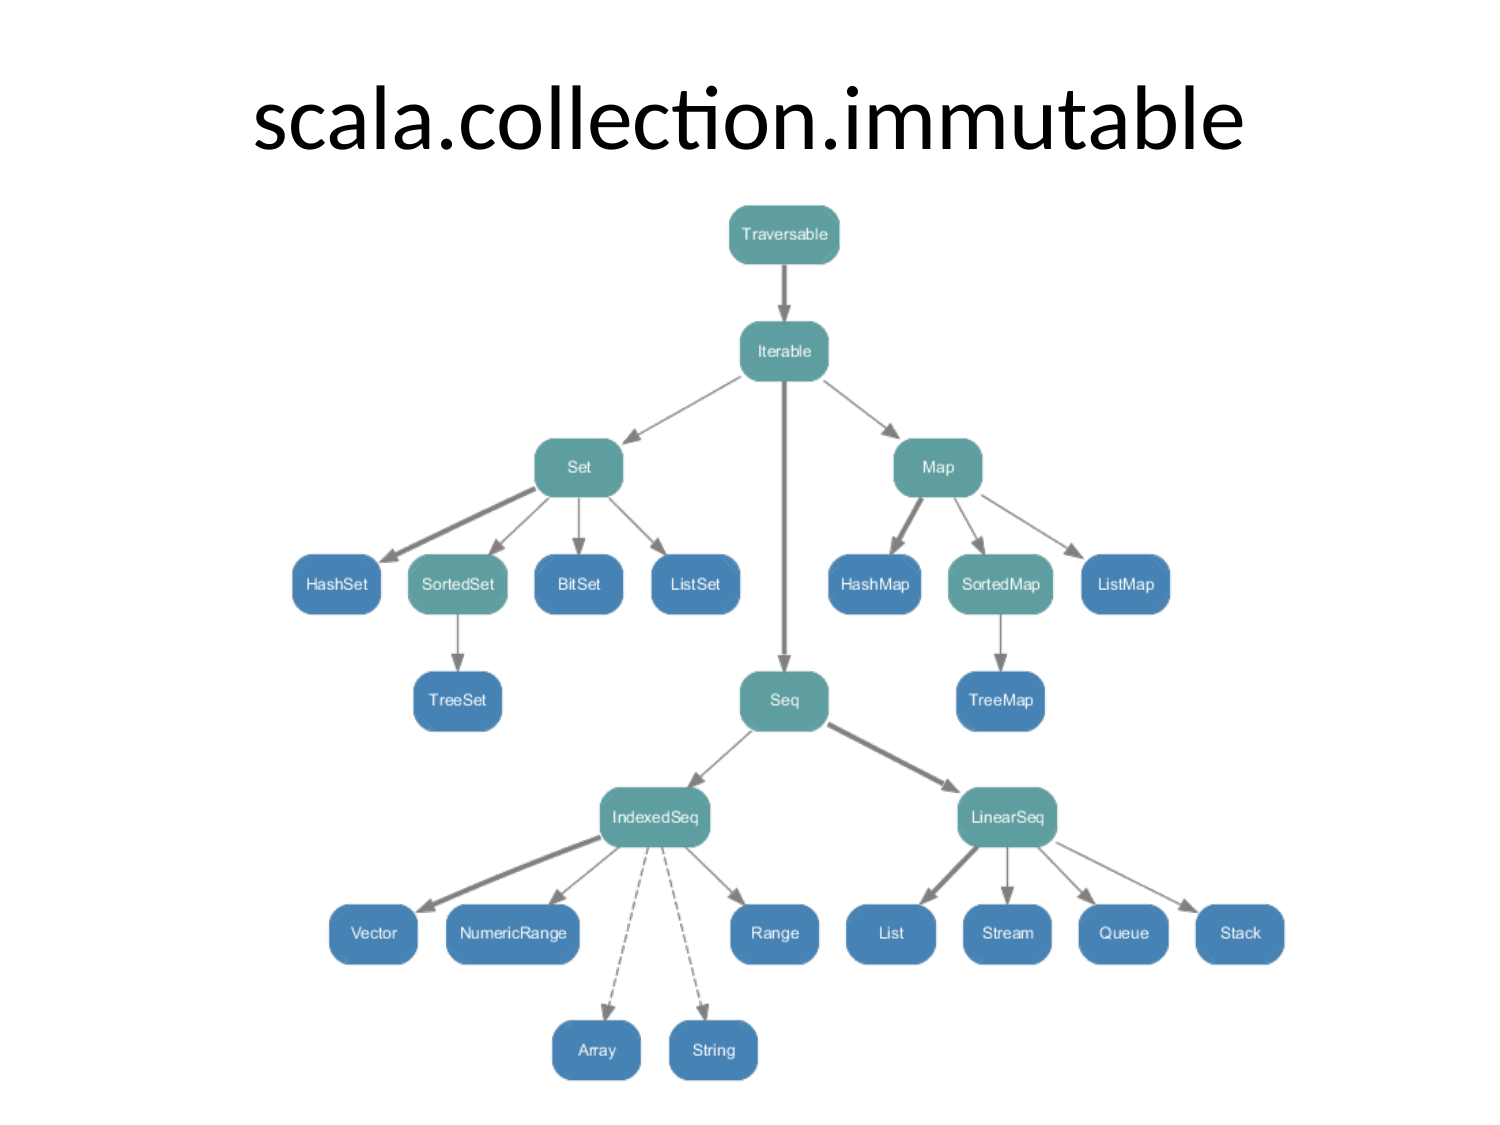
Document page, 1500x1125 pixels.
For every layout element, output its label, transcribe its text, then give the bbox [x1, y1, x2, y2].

title scala.collection.immutable [37, 24, 1463, 198]
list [0, 199, 1500, 1125]
